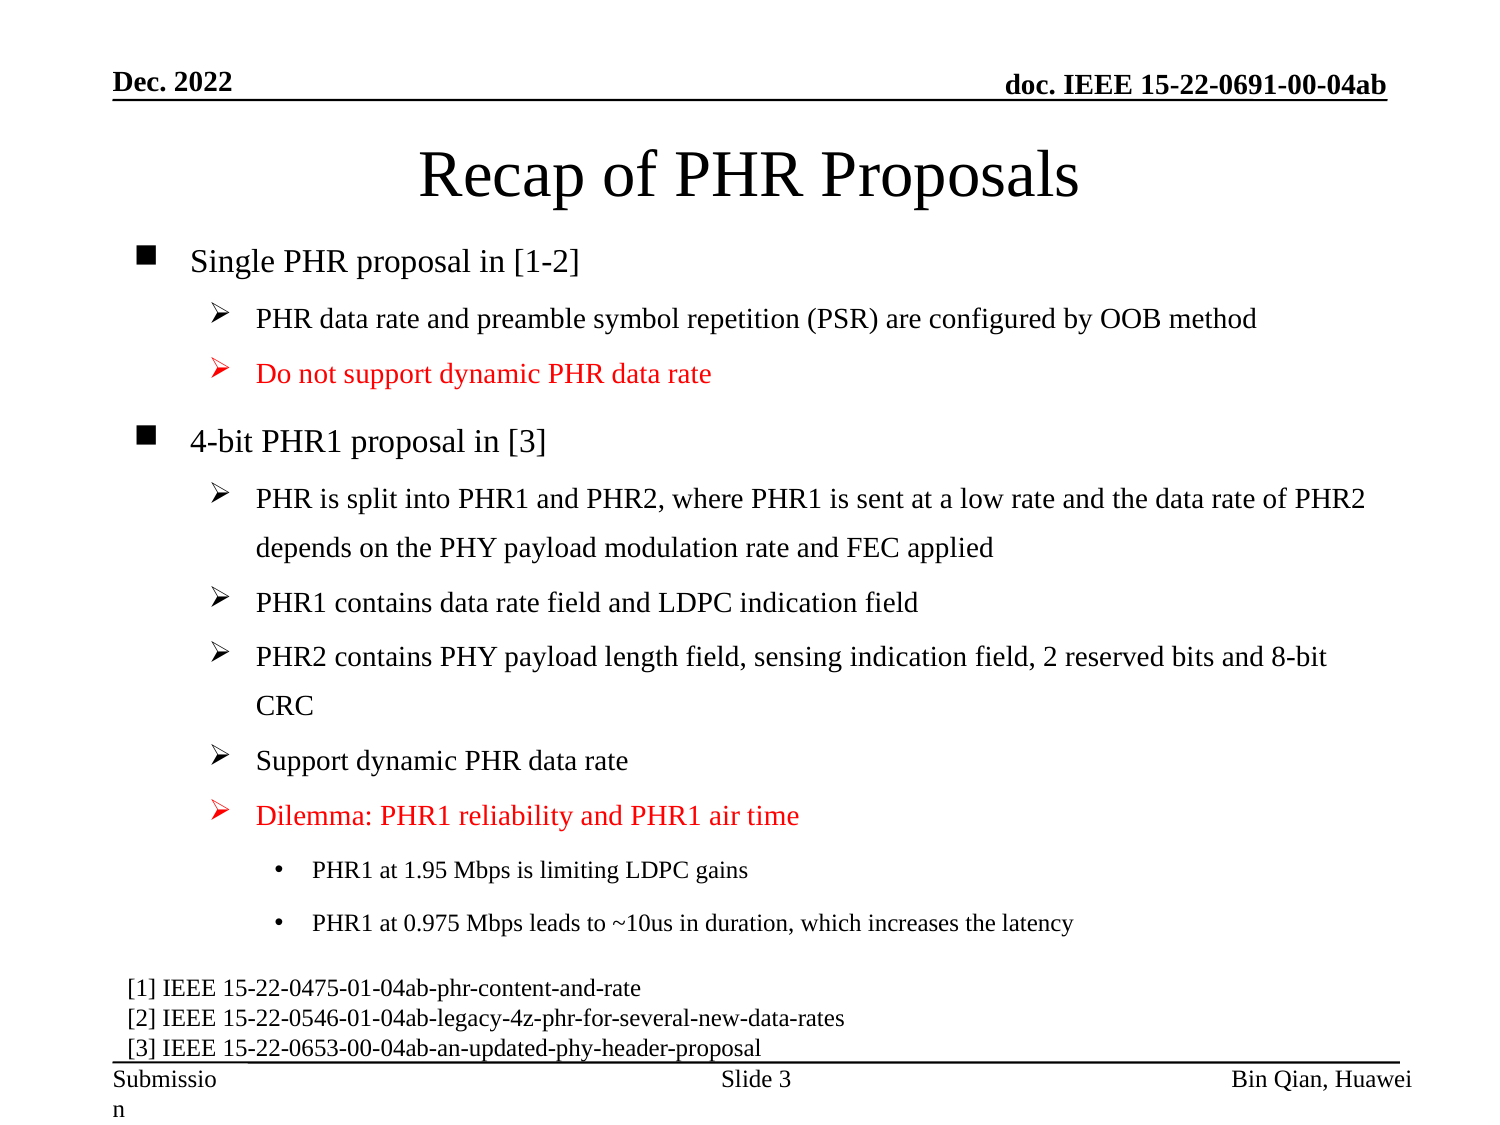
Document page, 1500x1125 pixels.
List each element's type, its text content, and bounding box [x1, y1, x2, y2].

text_box [1] IEEE 15-22-0475-01-04ab-phr-content-and-rate [2] IEEE 15-22-0546-01-04ab-legacy-4z-phr-for-several-new-data-rates [3] IEEE 15-22-0653-00-04ab-an-updated-phy-header-proposal [112, 964, 1117, 1069]
footer Bin Qian, Huawei [900, 1062, 1413, 1093]
title Recap of PHR Proposals [112, 101, 1388, 239]
list Single PHR proposal in [1-2] PHR data rate and preamble symbol repetition (PSR) are configured by OOB method Do not support dynamic PHR data rate 4-bit PHR1 proposal in [3] PHR is split into PHR1 and PHR2, where PHR1 is sent at a low rate and the data rate of PHR2 depends on the PHY payload modulation rate and FEC applied PHR1 contains data rate field and LDPC indication field PHR2 contains PHY payload length field, sensing indication field, 2 reserved bits and 8-bit CRC Support dynamic PHR data rate Dilemma: PHR1 reliability and PHR1 air time PHR1 at 1.95 Mbps is limiting LDPC gains PHR1 at 0.975 Mbps leads to ~10us in duration, which increases the latency [118, 208, 1394, 929]
slide_number Slide 3 [712, 1069, 800, 1093]
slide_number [112, 62, 375, 98]
